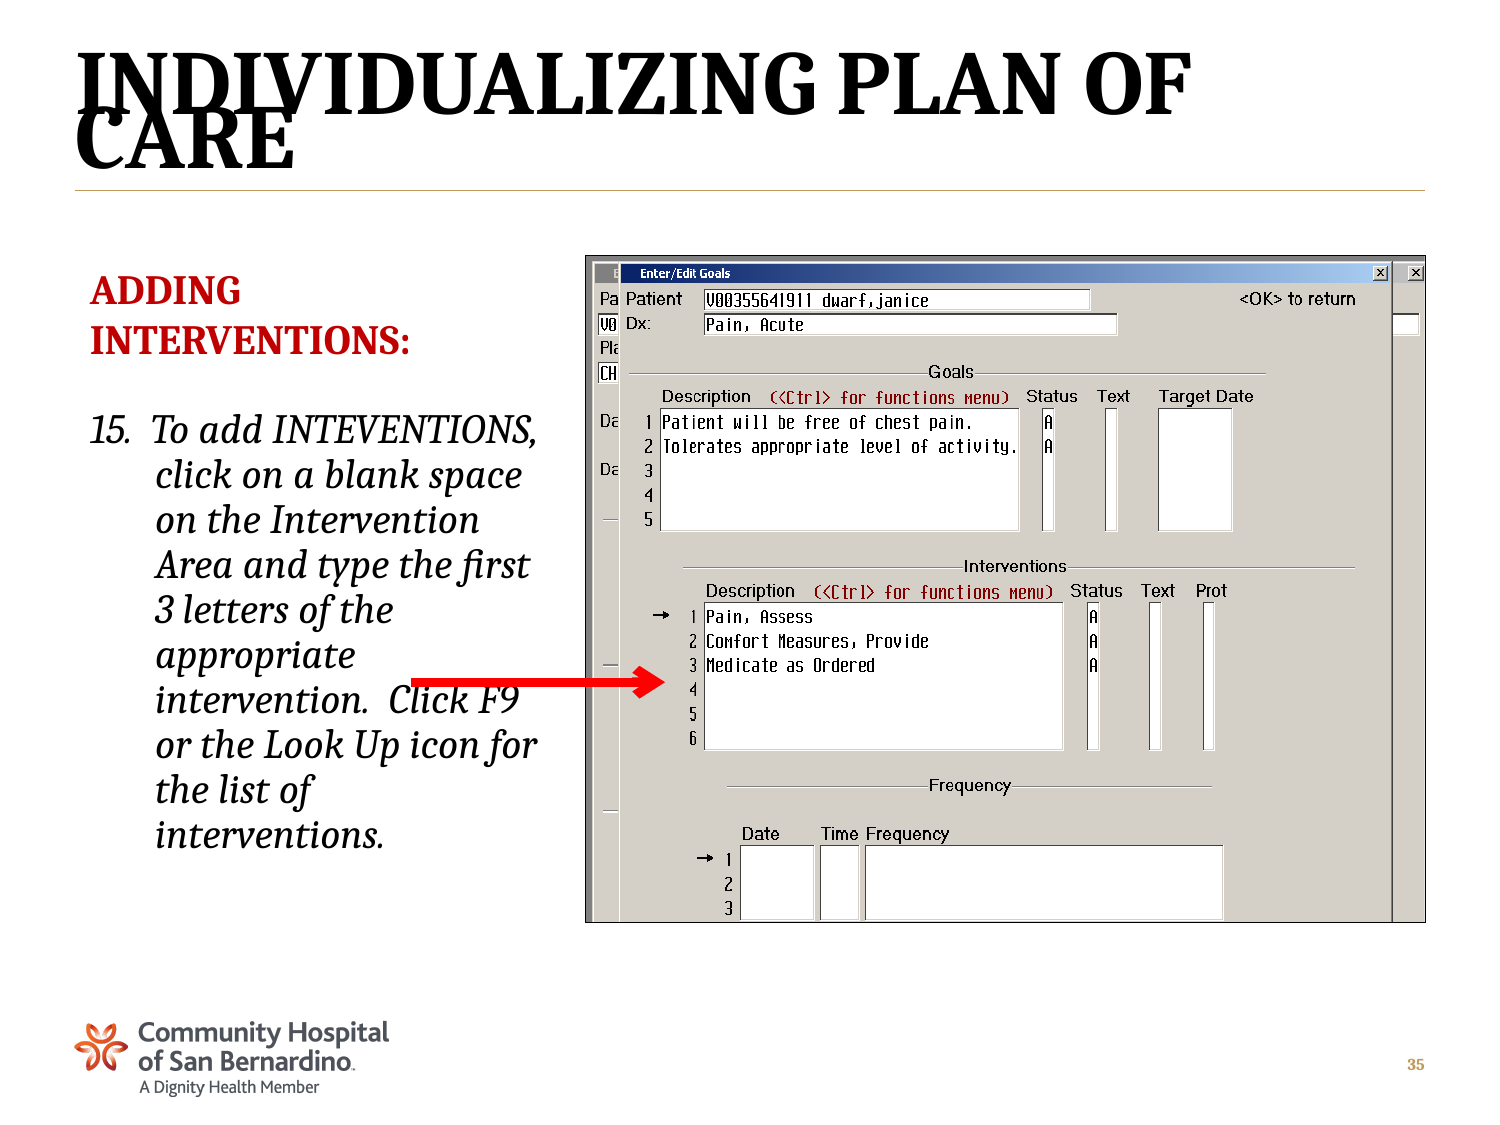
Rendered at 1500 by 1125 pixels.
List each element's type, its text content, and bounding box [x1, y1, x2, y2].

text_box ADDING INTERVENTIONS: 15. To add INTEVENTIONS, click on a blank space on the Intervention Area and type the first 3 letters of the appropriate intervention. Click F9 or the Look Up icon for the list of interventions. [75, 255, 562, 955]
picture [0, 1018, 509, 1125]
text_box [5, 0, 325, 74]
text_box [5, 76, 325, 87]
text_box Individualizing Plan of Care [74, 87, 1425, 187]
picture [585, 254, 1425, 923]
slide_number 35 [1369, 1036, 1425, 1091]
